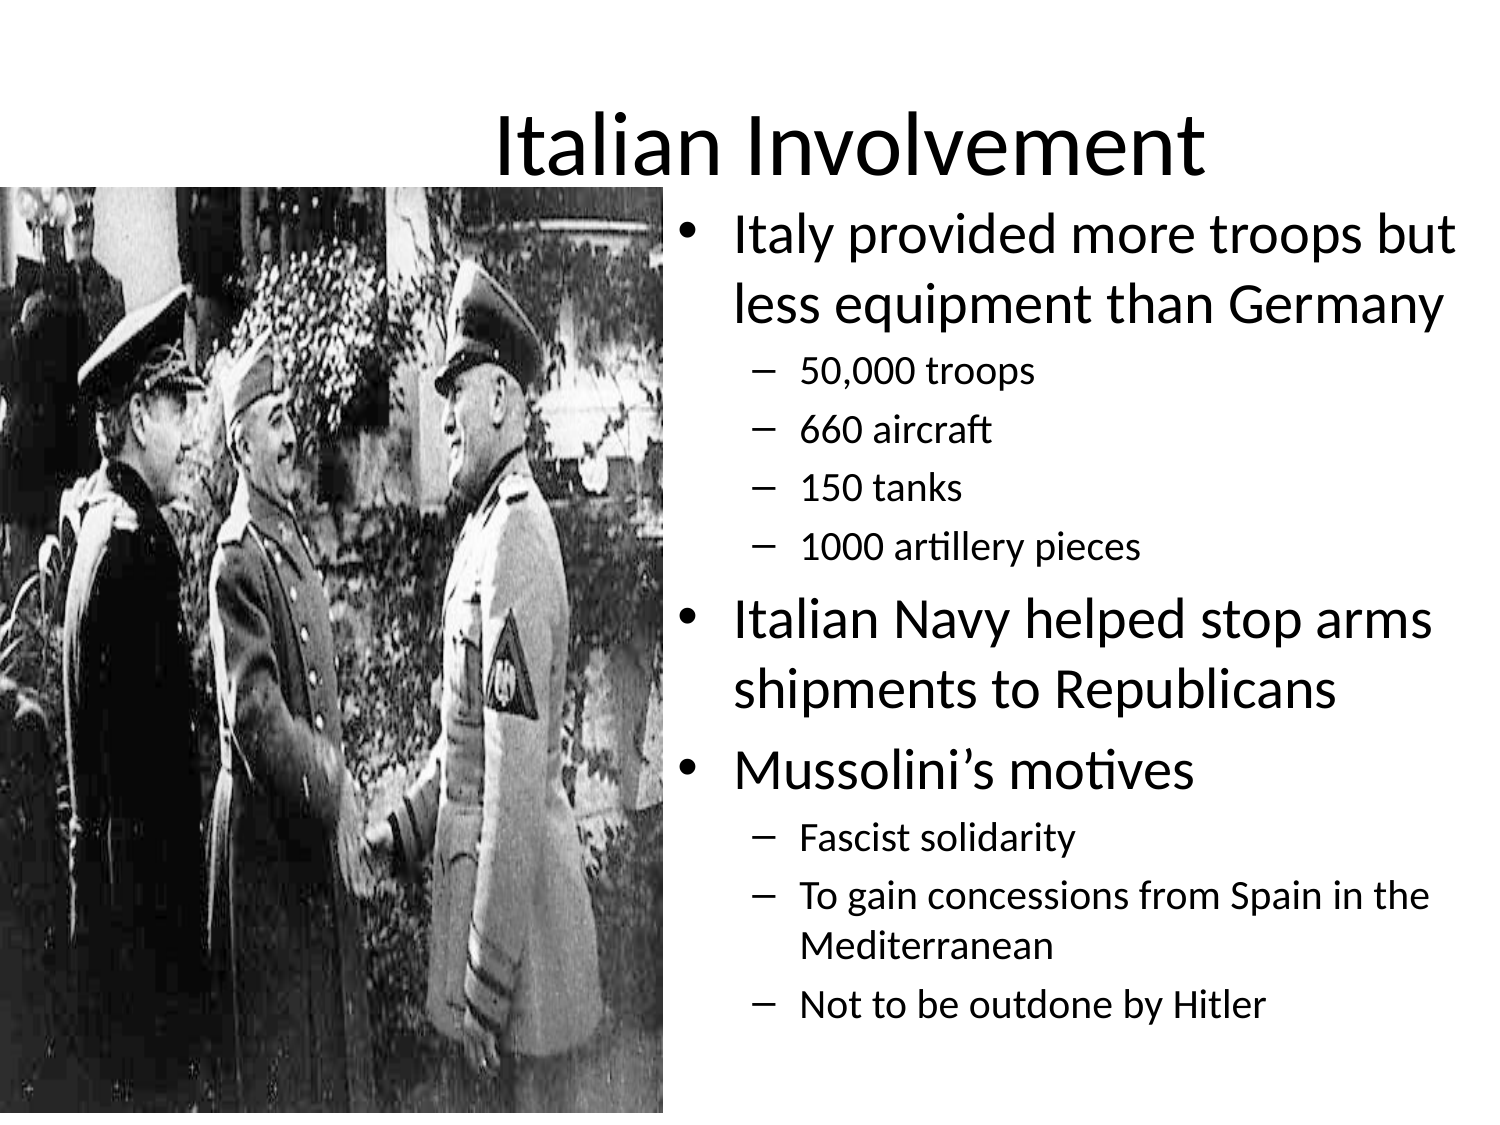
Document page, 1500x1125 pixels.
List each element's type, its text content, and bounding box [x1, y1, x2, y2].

title Italian Involvement [235, 45, 1466, 187]
list Italy provided more troops but less equipment than Germany 50,000 troops 660 aircraft 150 tanks 1000 artillery pieces Italian Navy helped stop arms shipments to Republicans Mussolini’s motives Fascist solidarity To gain concessions from Spain in the Mediterranean Not to be outdone by Hitler [662, 187, 1500, 1125]
picture [0, 187, 663, 1113]
